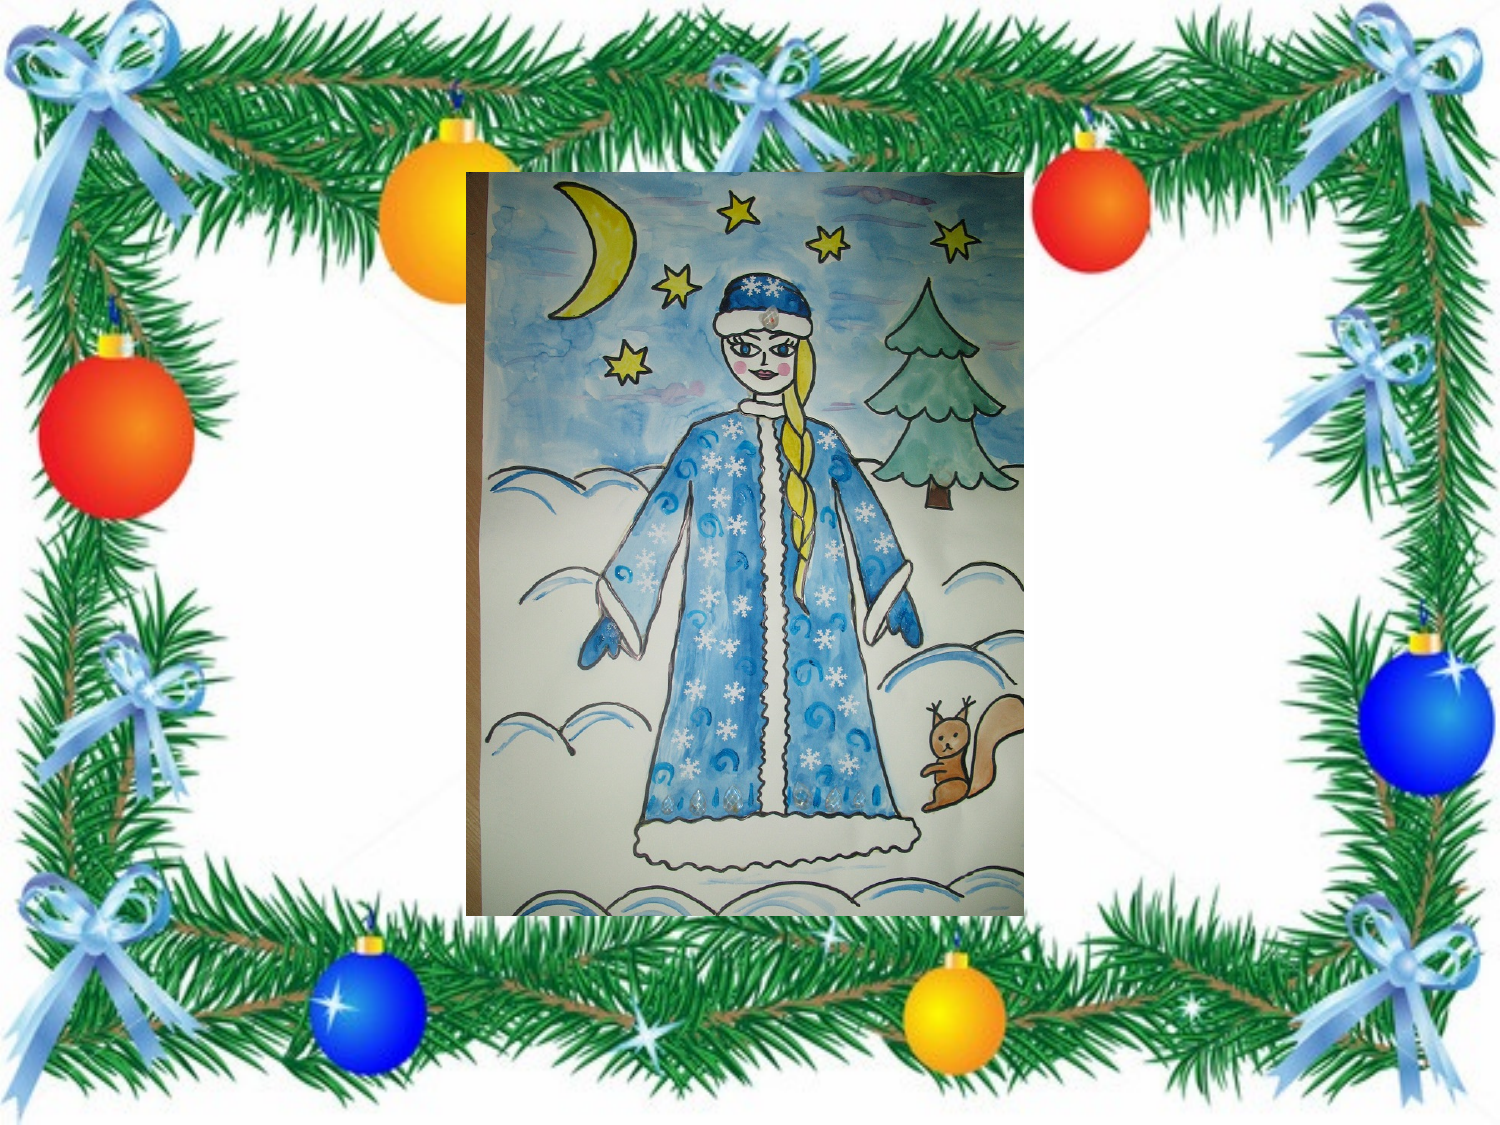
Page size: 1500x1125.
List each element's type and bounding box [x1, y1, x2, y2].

picture [0, 0, 1500, 1125]
list [466, 172, 1024, 916]
title [75, 45, 1425, 233]
